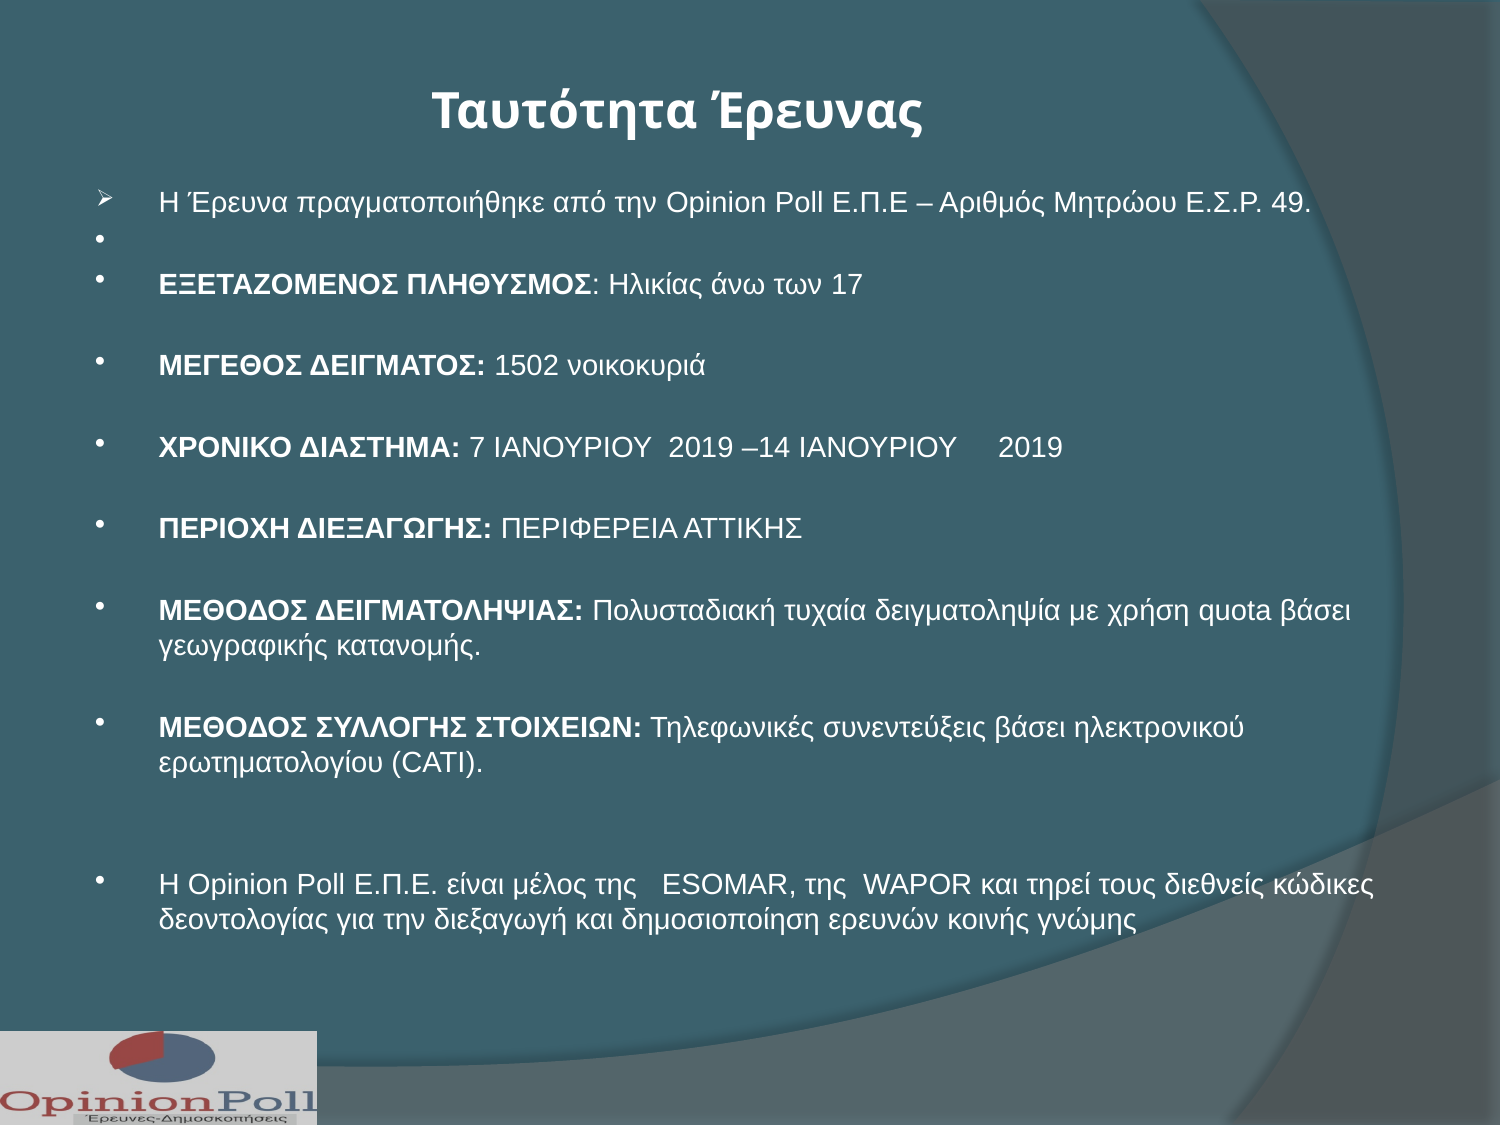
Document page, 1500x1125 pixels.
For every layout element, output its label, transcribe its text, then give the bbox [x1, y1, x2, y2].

picture [0, 1030, 317, 1125]
title Ταυτότητα Έρευνας [76, 77, 1278, 175]
list Η Έρευνα πραγματοποιήθηκε από την Opinion Poll Ε.Π.Ε – Αριθμός Μητρώου Ε.Σ.Ρ. 49. ΕΞΕΤΑΖΟΜΕΝΟΣ ΠΛΗΘΥΣΜΟΣ: Ηλικίας άνω των 17 ΜΕΓΕΘΟΣ ΔΕΙΓΜΑΤΟΣ: 1502 νοικοκυριά ΧΡΟΝΙΚΟ ΔΙΑΣΤΗΜΑ: 7 ΙΑΝΟΥΡΙΟΥ 2019 –14 ΙΑΝΟΥΡΙΟΥ 2019 ΠΕΡΙΟΧΗ ΔΙΕΞΑΓΩΓΗΣ: ΠΕΡΙΦΕΡΕΙΑ ΑΤΤΙΚΗΣ ΜΕΘΟΔΟΣ ΔΕΙΓΜΑΤΟΛΗΨΙΑΣ: Πολυσταδιακή τυχαία δειγματοληψία με χρήση quota βάσει γεωγραφικής κατανομής. ΜΕΘΟΔΟΣ ΣΥΛΛΟΓΗΣ ΣΤΟΙΧΕΙΩΝ: Τηλεφωνικές συνεντεύξεις βάσει ηλεκτρονικού ερωτηματολογίου (CATI). Η Opinion Poll Ε.Π.Ε. είναι μέλος της ESOMAR, της WAPOR και τηρεί τους διεθνείς κώδικες δεοντολογίας για την διεξαγωγή και δημοσιοποίηση ερευνών κοινής γνώμης [74, 175, 1395, 997]
